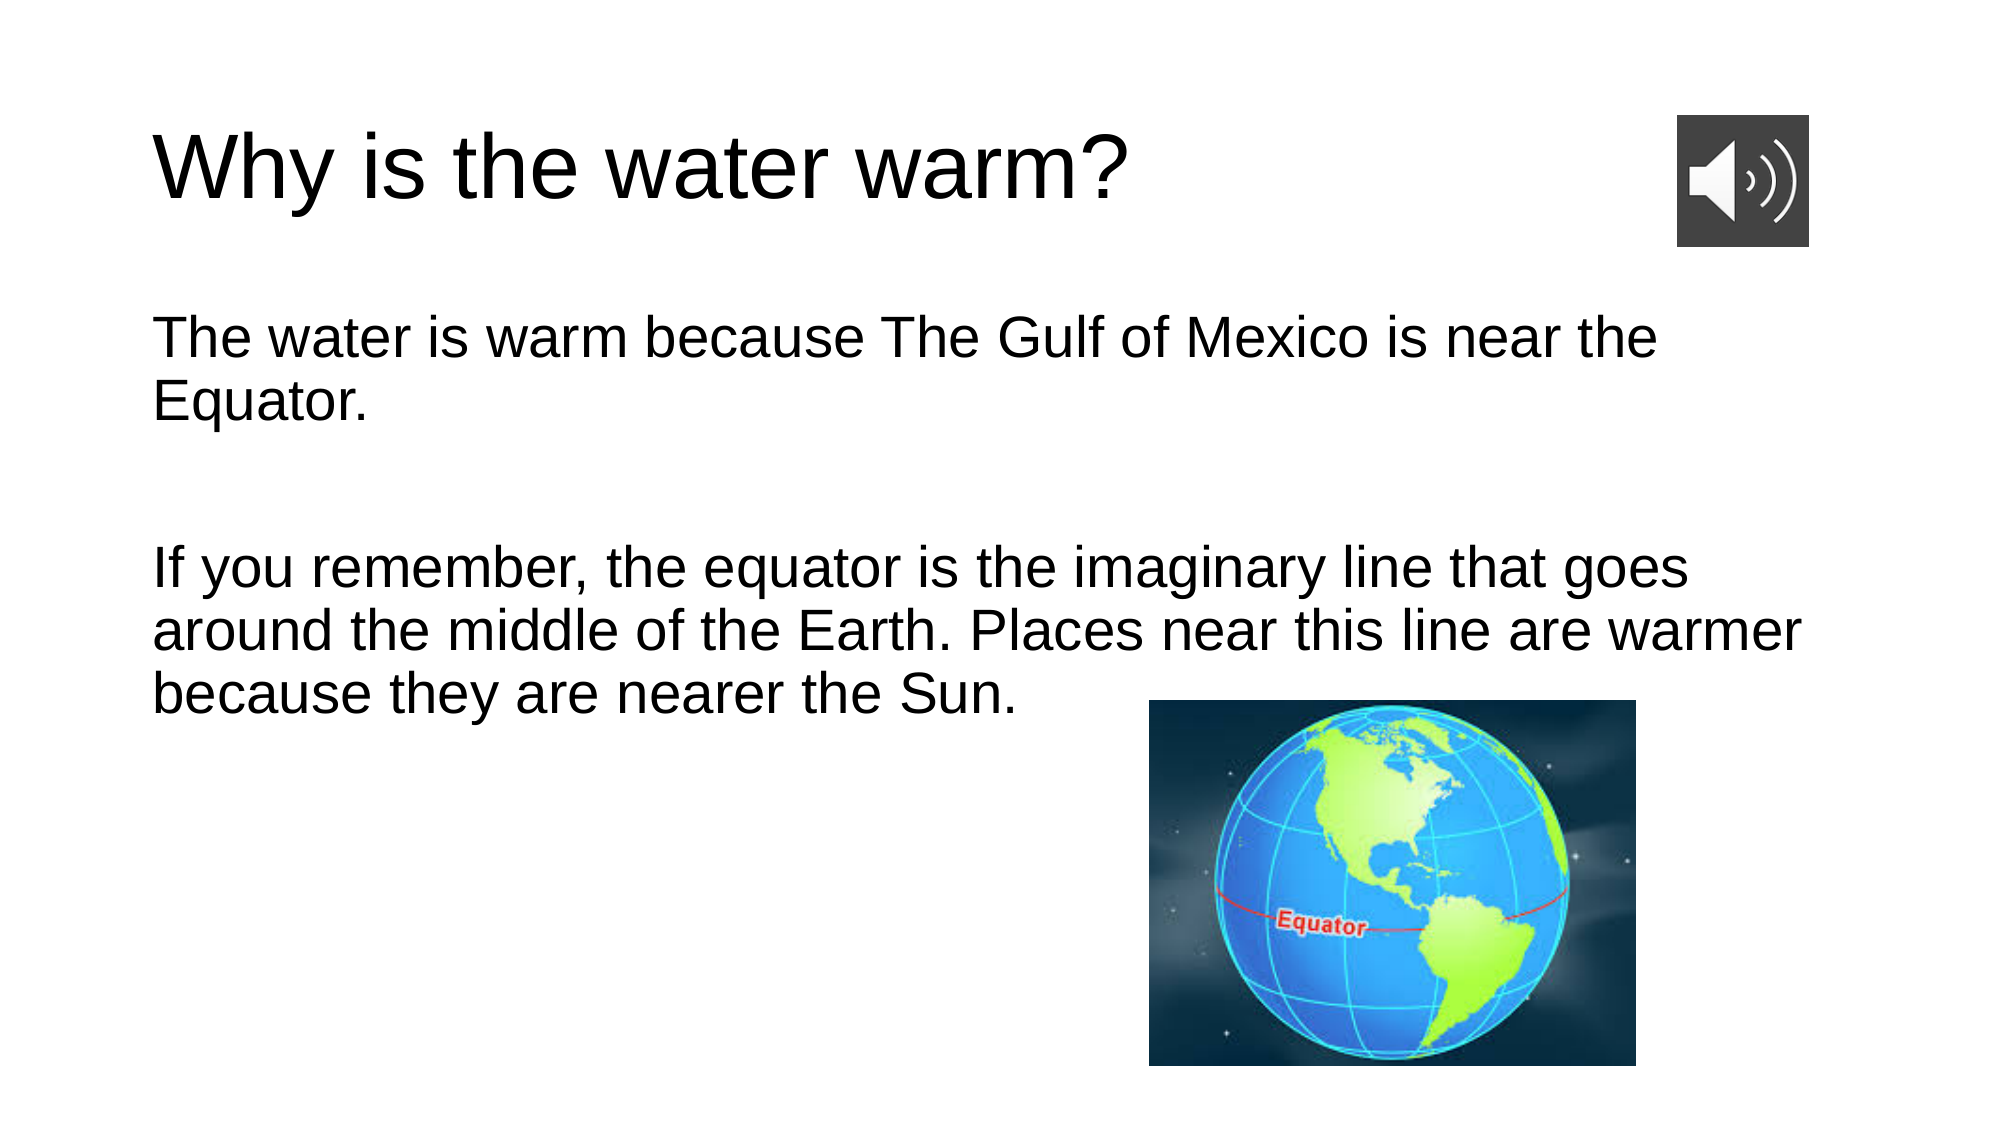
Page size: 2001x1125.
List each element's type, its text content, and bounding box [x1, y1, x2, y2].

title Why is the water warm? [137, 59, 1863, 278]
list The water is warm because The Gulf of Mexico is near the Equator. If you remember, the equator is the imaginary line that goes around the middle of the Earth. Places near this line are warmer because they are nearer the Sun. [137, 299, 1863, 1014]
picture [1149, 700, 1636, 1066]
picture [1676, 114, 1810, 248]
